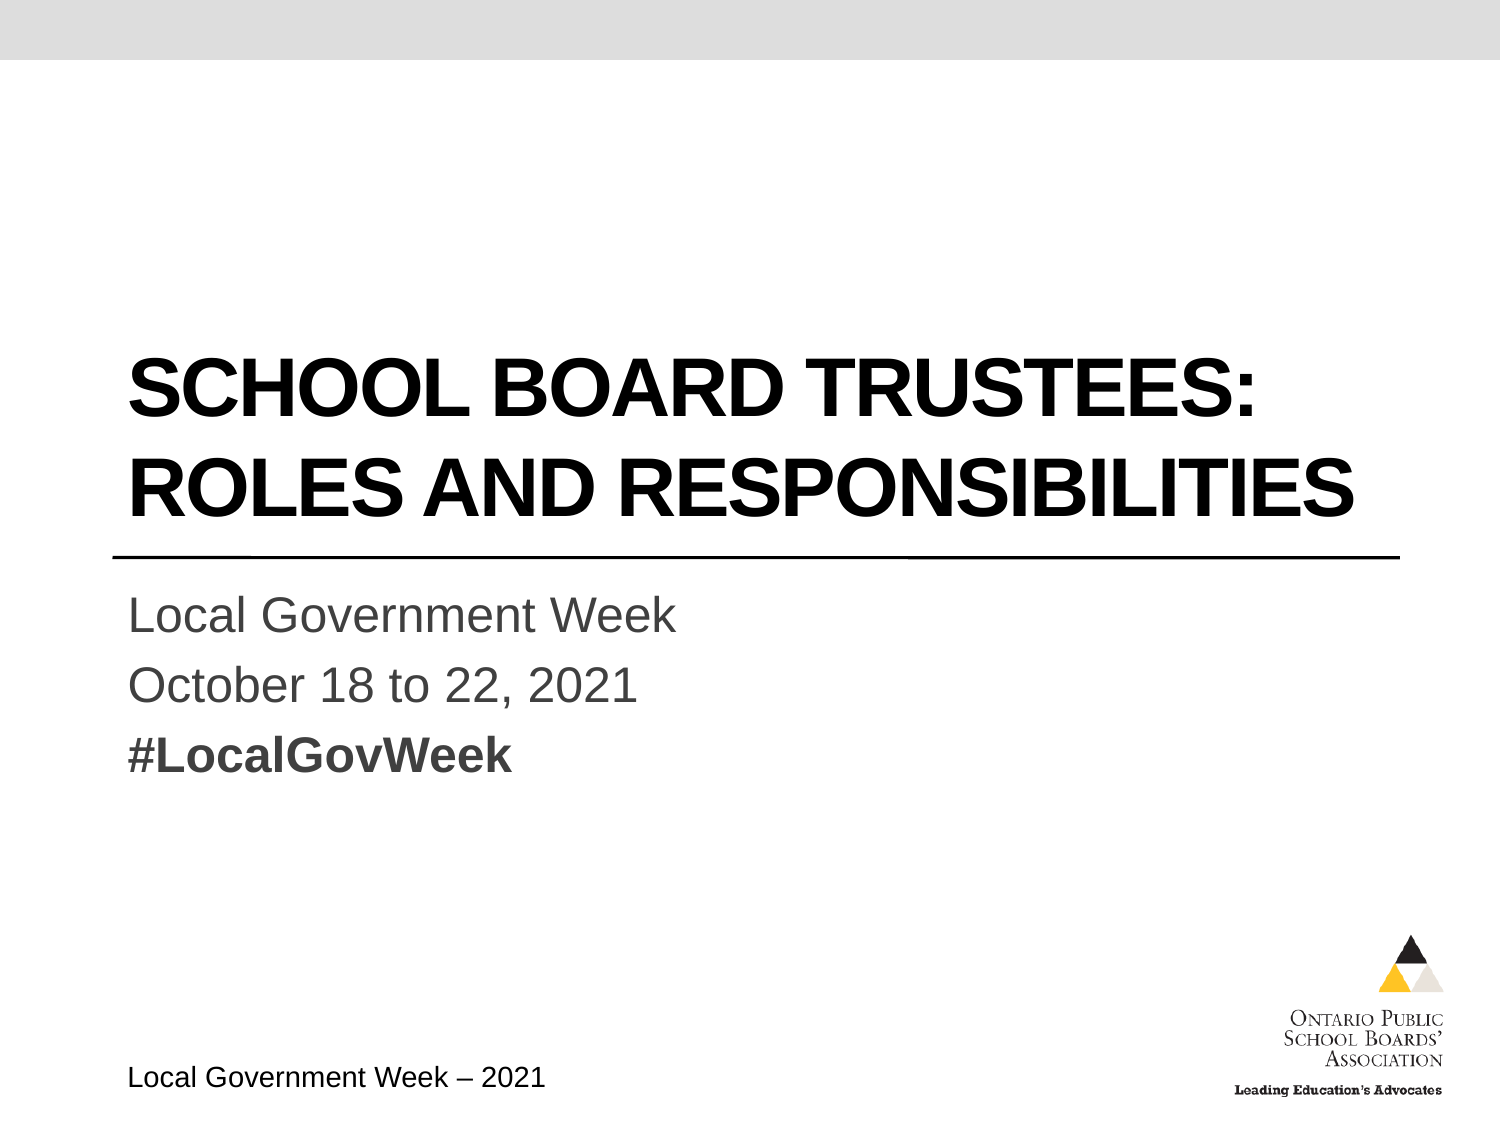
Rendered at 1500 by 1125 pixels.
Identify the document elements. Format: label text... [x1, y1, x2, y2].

title School board trustees: roles and responsibilities [112, 224, 1400, 542]
picture [1234, 934, 1444, 1097]
subtitle Local Government Week October 18 to 22, 2021 #LocalGovWeek [112, 575, 1163, 863]
